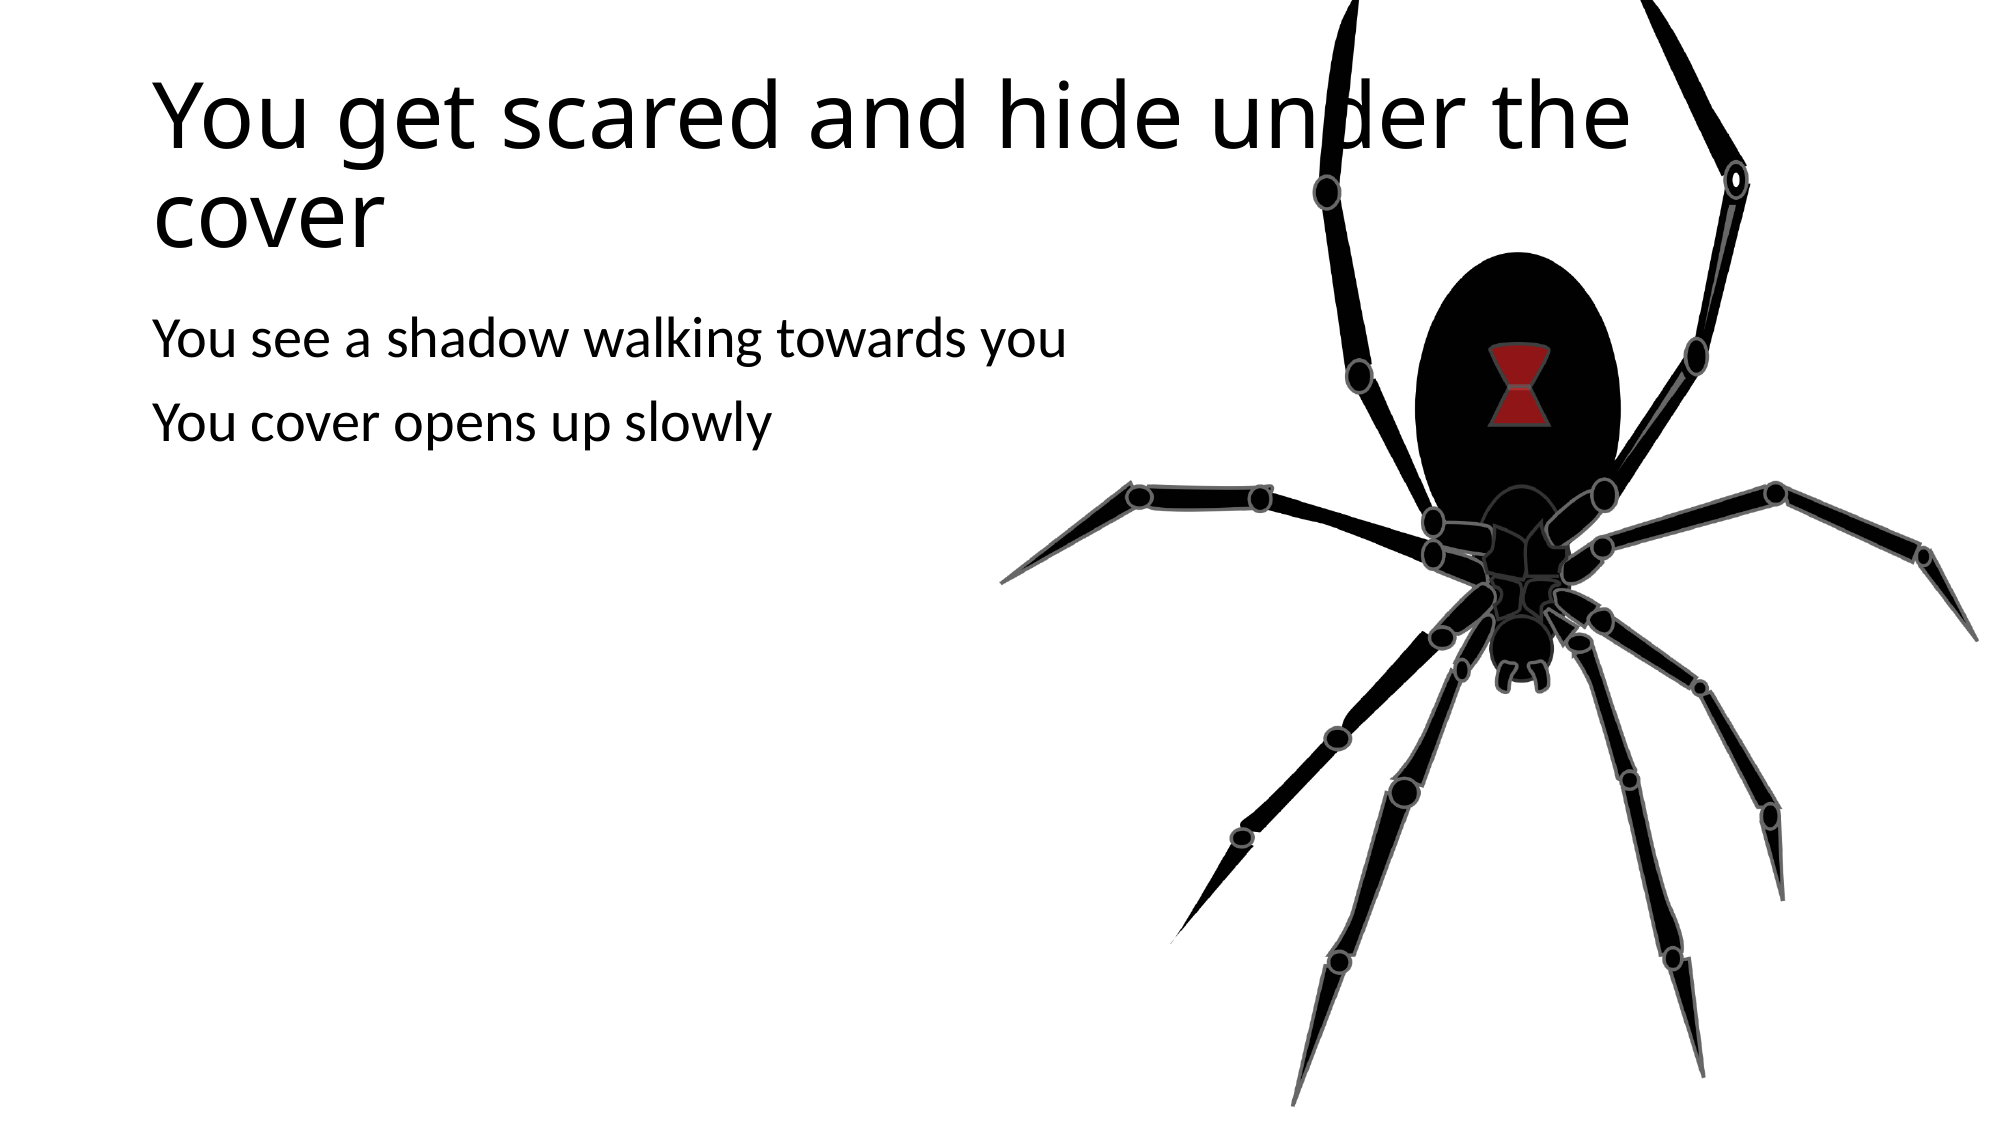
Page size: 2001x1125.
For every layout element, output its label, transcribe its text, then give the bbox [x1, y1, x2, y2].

title You get scared and hide under the cover [137, 59, 999, 278]
list You see a shadow walking towards you You cover opens up slowly [137, 299, 999, 1014]
picture [999, 0, 1980, 1107]
